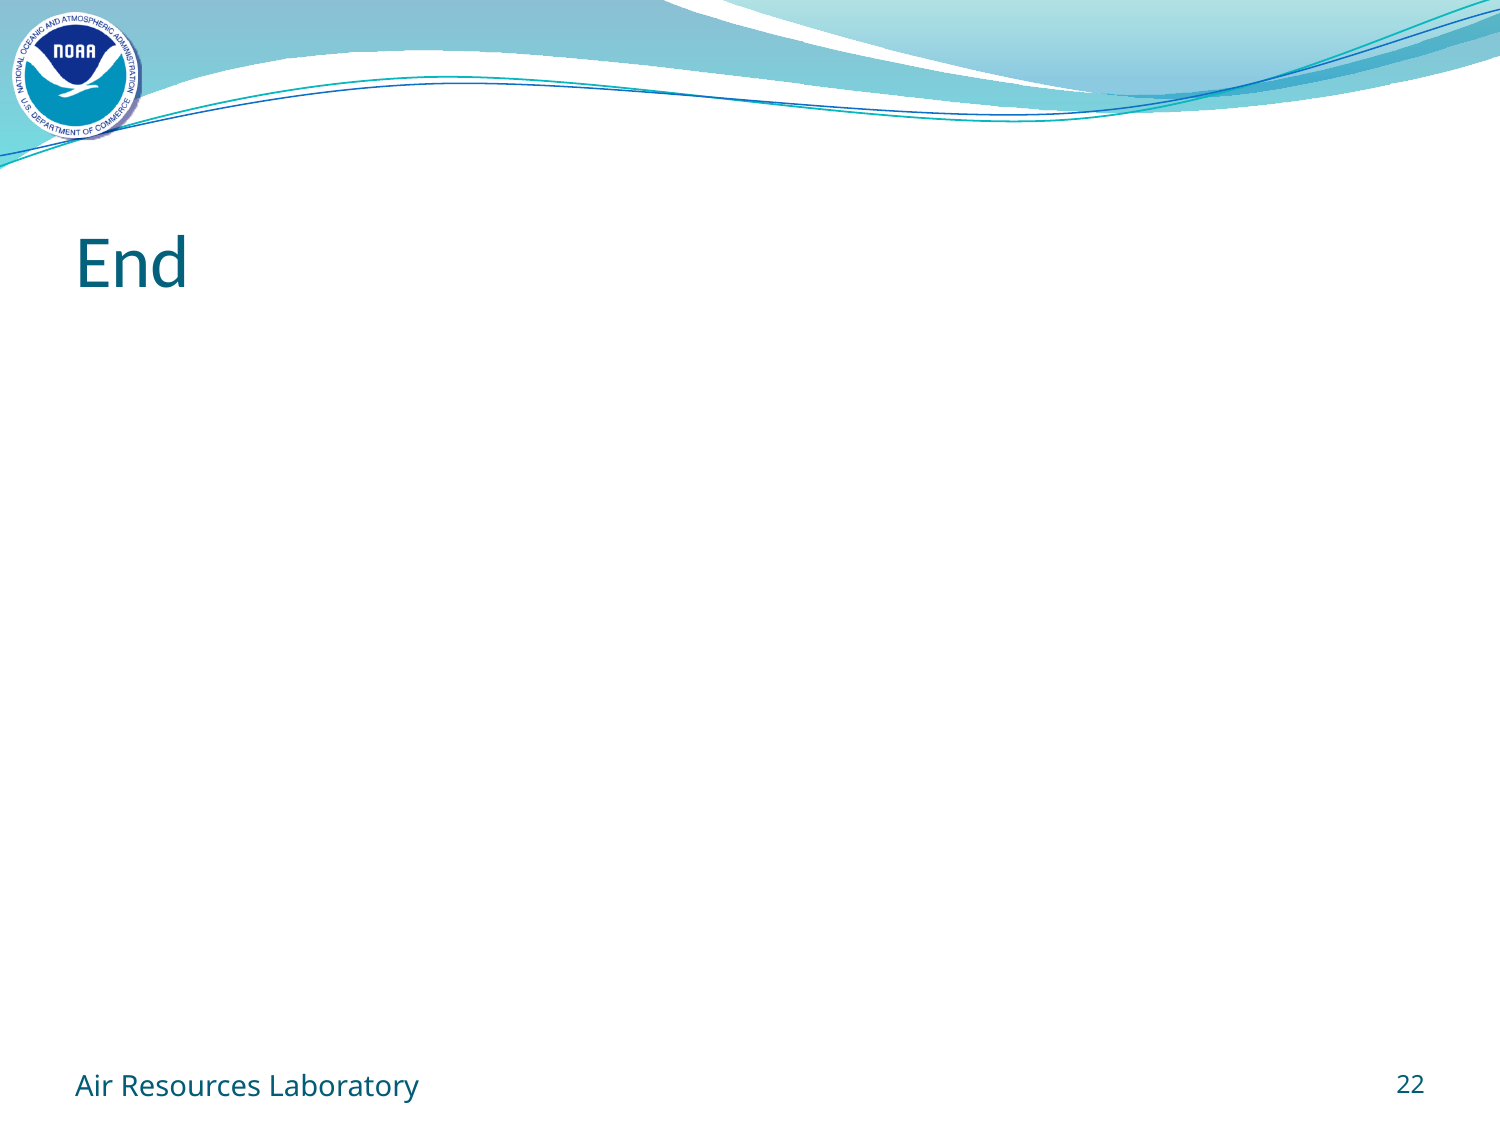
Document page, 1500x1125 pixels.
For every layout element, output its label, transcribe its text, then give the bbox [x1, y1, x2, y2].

picture [12, 12, 138, 138]
slide_number Air Resources Laboratory [75, 1042, 588, 1103]
title End [75, 115, 1438, 303]
slide_number 22 [1299, 1042, 1425, 1103]
